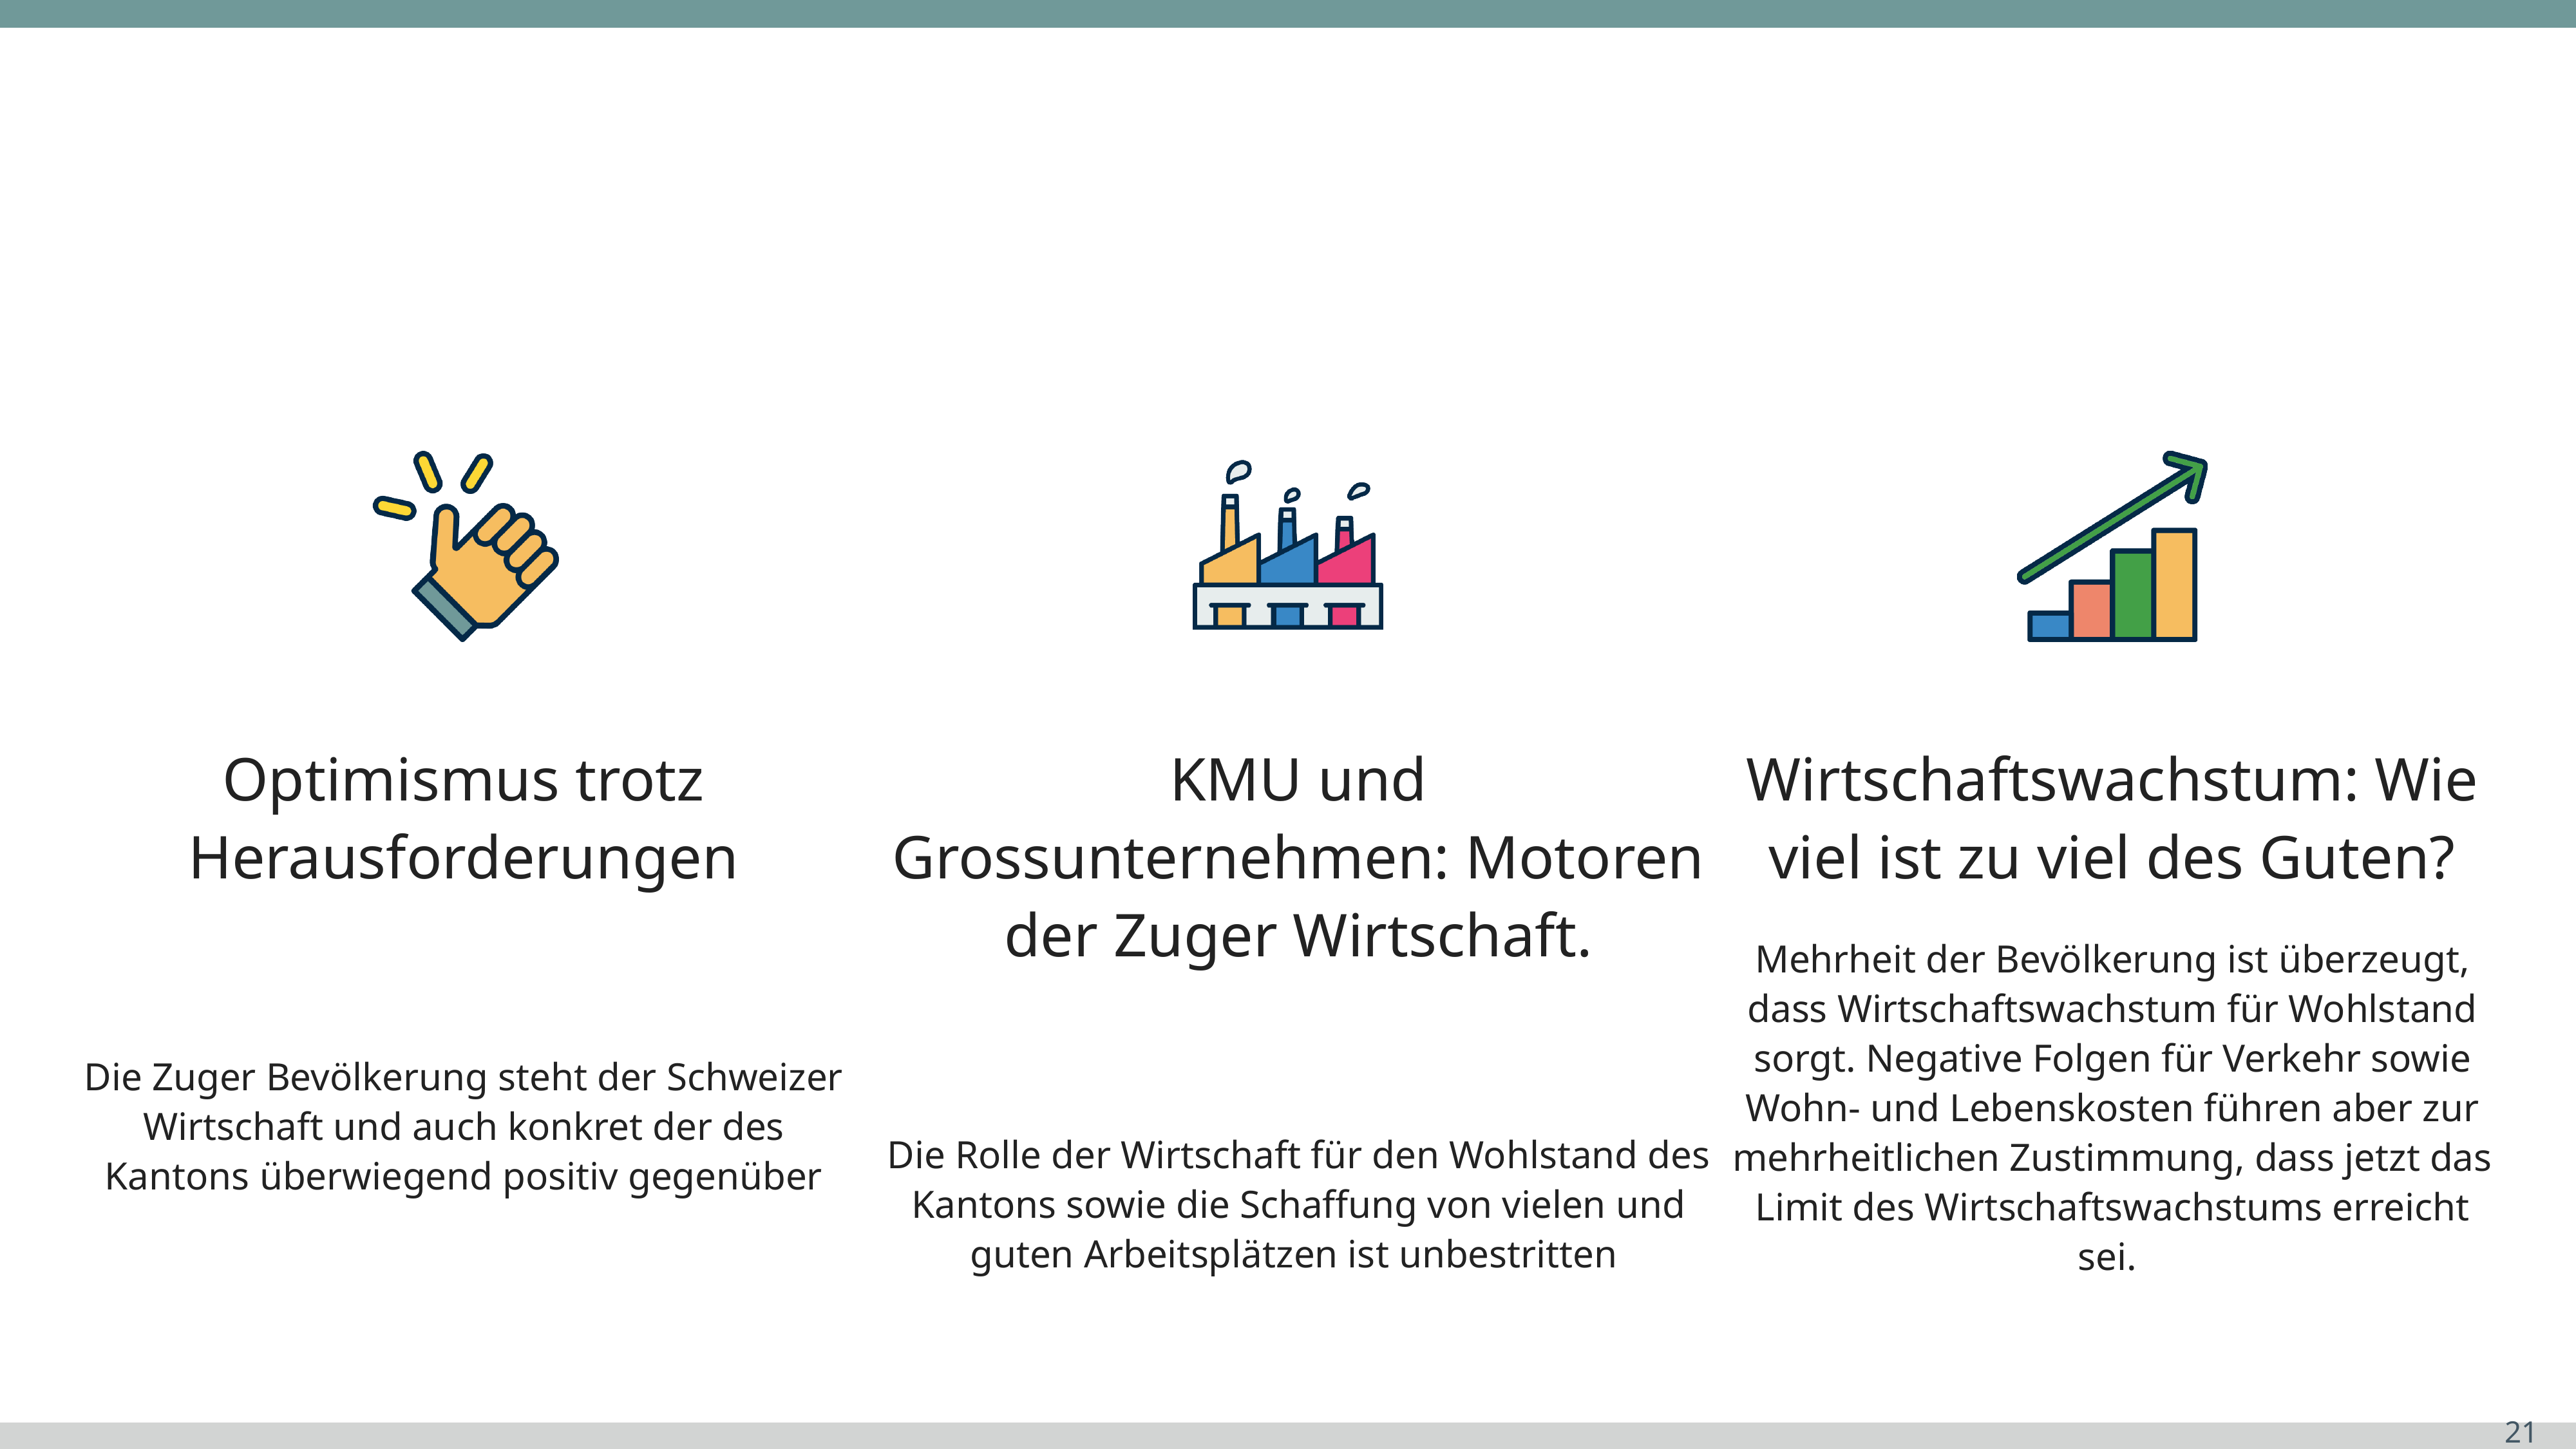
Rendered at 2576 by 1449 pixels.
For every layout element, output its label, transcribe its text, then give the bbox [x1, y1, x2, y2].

picture [1193, 451, 1383, 642]
list KMU und Grossunternehmen: Motoren der Zuger Wirtschaft. Die Rolle der Wirtschaft für den Wohlstand des Kantons sowie die Schaffung von vielen und guten Arbeitsplätzen ist unbestritten [884, 734, 1714, 1274]
picture [2017, 451, 2208, 642]
list Wirtschaftswachstum: Wie viel ist zu viel des Guten? Mehrheit der Bevölkerung ist überzeugt, dass Wirtschaftswachstum für Wohlstand sorgt. Negative Folgen für Verkehr sowie Wohn- und Lebenskosten führen aber zur mehrheitlichen Zustimmung, dass jetzt das Limit des Wirtschaftswachstums erreicht sei. [1727, 734, 2499, 1274]
picture [368, 451, 559, 642]
list Optimismus trotz Herausforderungen Die Zuger Bevölkerung steht der Schweizer Wirtschaft und auch konkret der des Kantons überwiegend positiv gegenüber [77, 734, 849, 1274]
